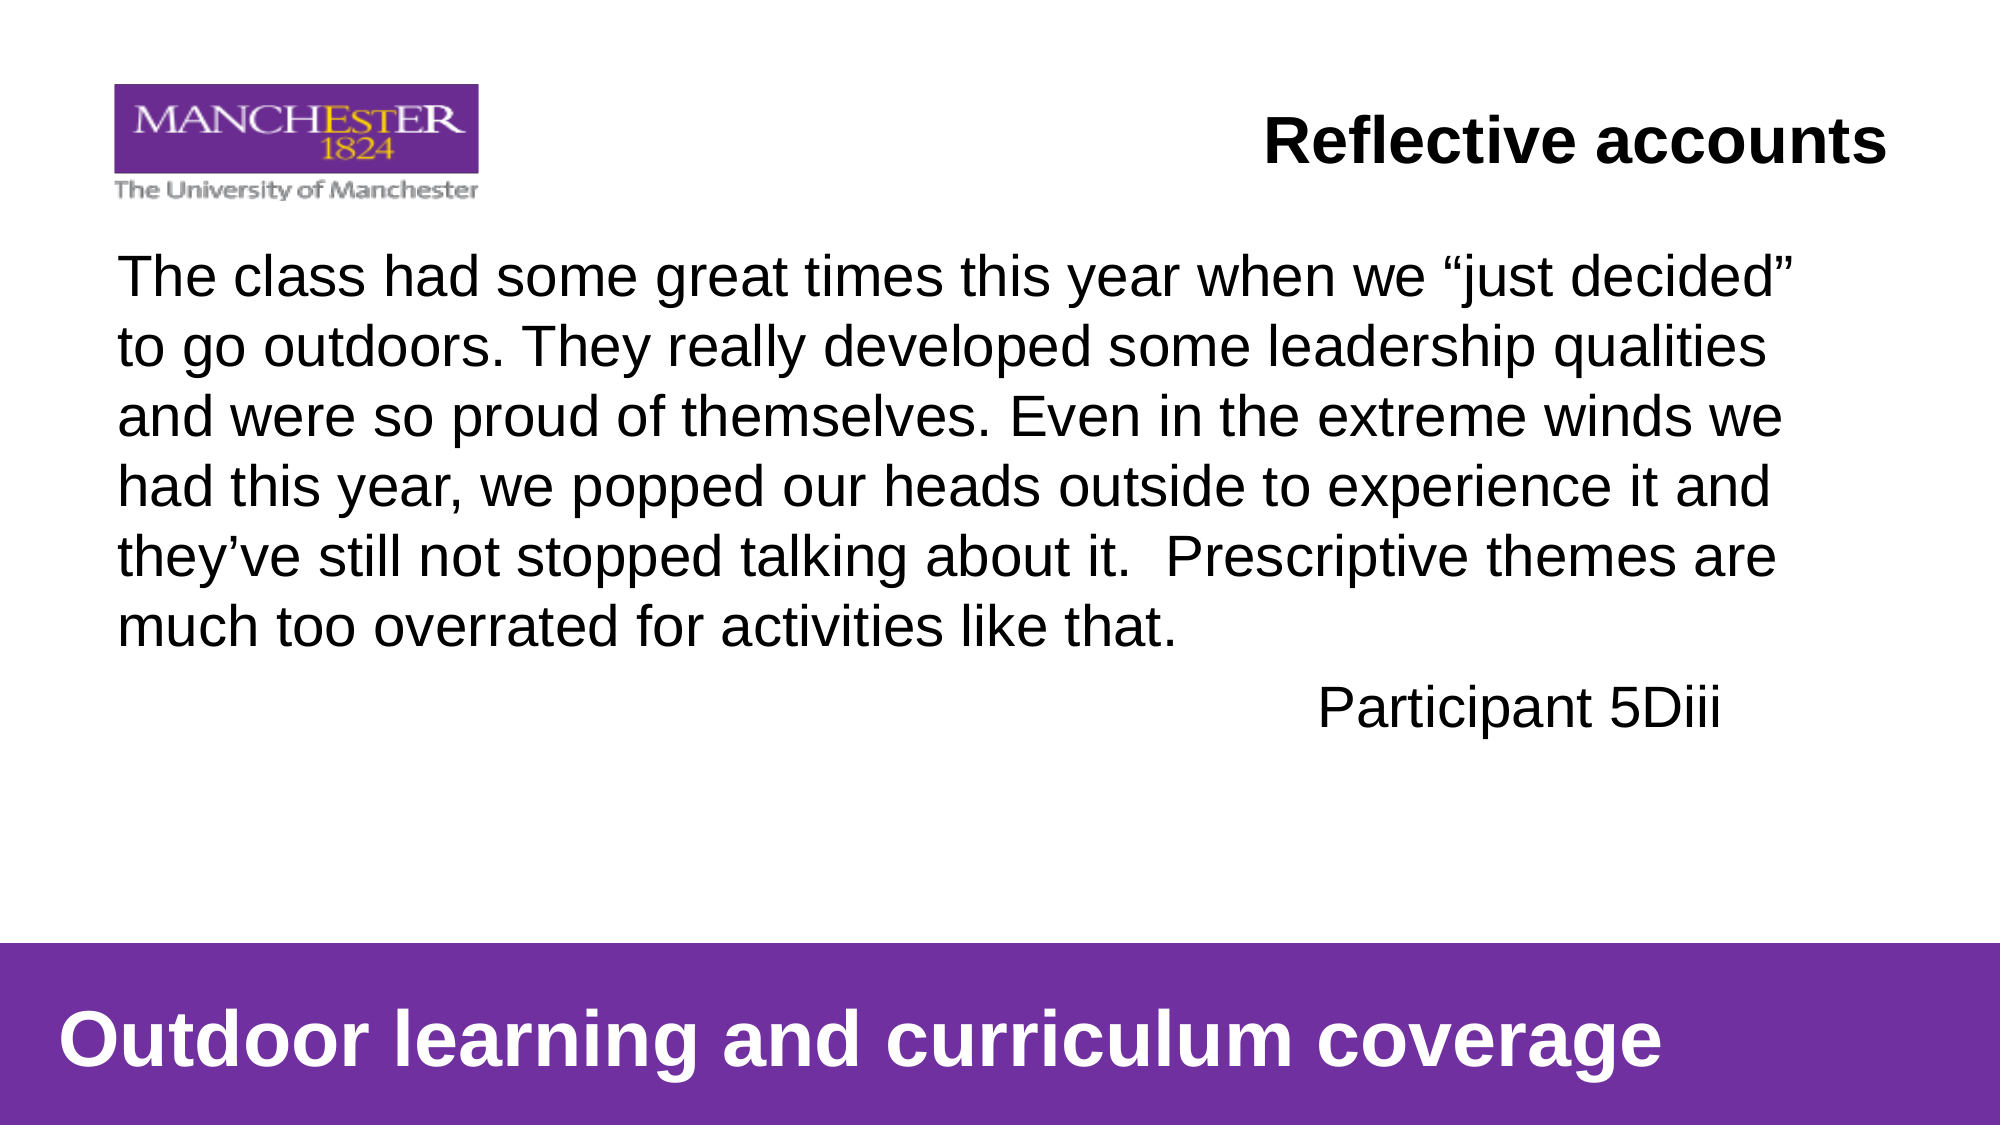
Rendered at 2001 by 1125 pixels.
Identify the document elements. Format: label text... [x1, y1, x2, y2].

list The class had some great times this year when we “just decided” to go outdoors. They really developed some leadership qualities and were so proud of themselves. Even in the extreme winds we had this year, we popped our heads outside to experience it and they’ve still not stopped talking about it. Prescriptive themes are much too overrated for activities like that. Participant 5Diii [102, 229, 1828, 943]
text_box Outdoor learning and curriculum coverage [0, 943, 2000, 1125]
title Reflective accounts [1247, 42, 1936, 231]
